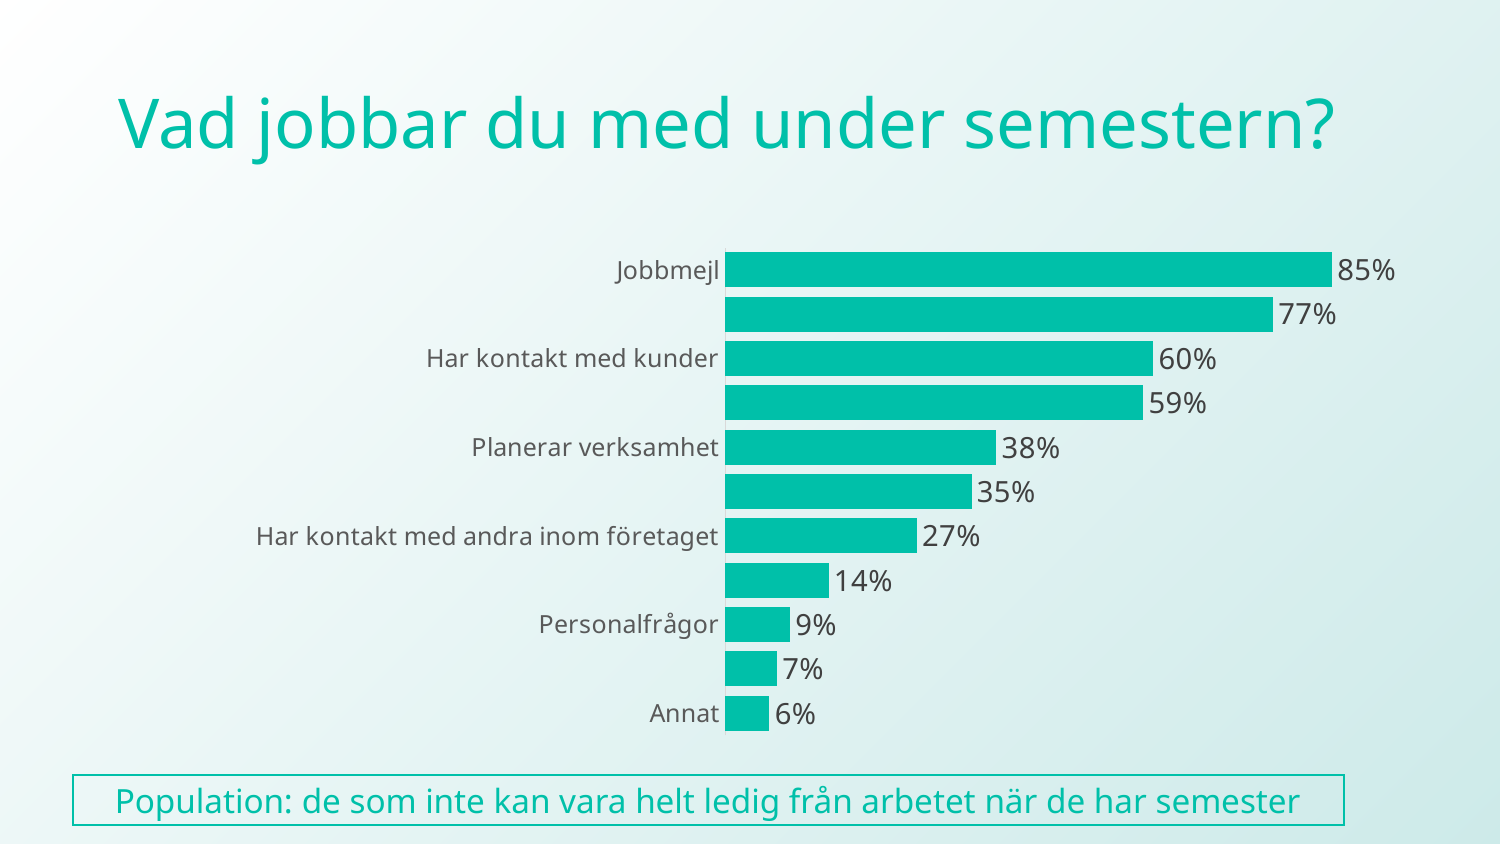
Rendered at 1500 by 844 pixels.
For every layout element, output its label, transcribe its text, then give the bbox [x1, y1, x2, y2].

chart [103, 224, 1397, 759]
title Vad jobbar du med under semestern? [103, 44, 1397, 208]
text_box Population: de som inte kan vara helt ledig från arbetet när de har semester [72, 774, 1345, 826]
